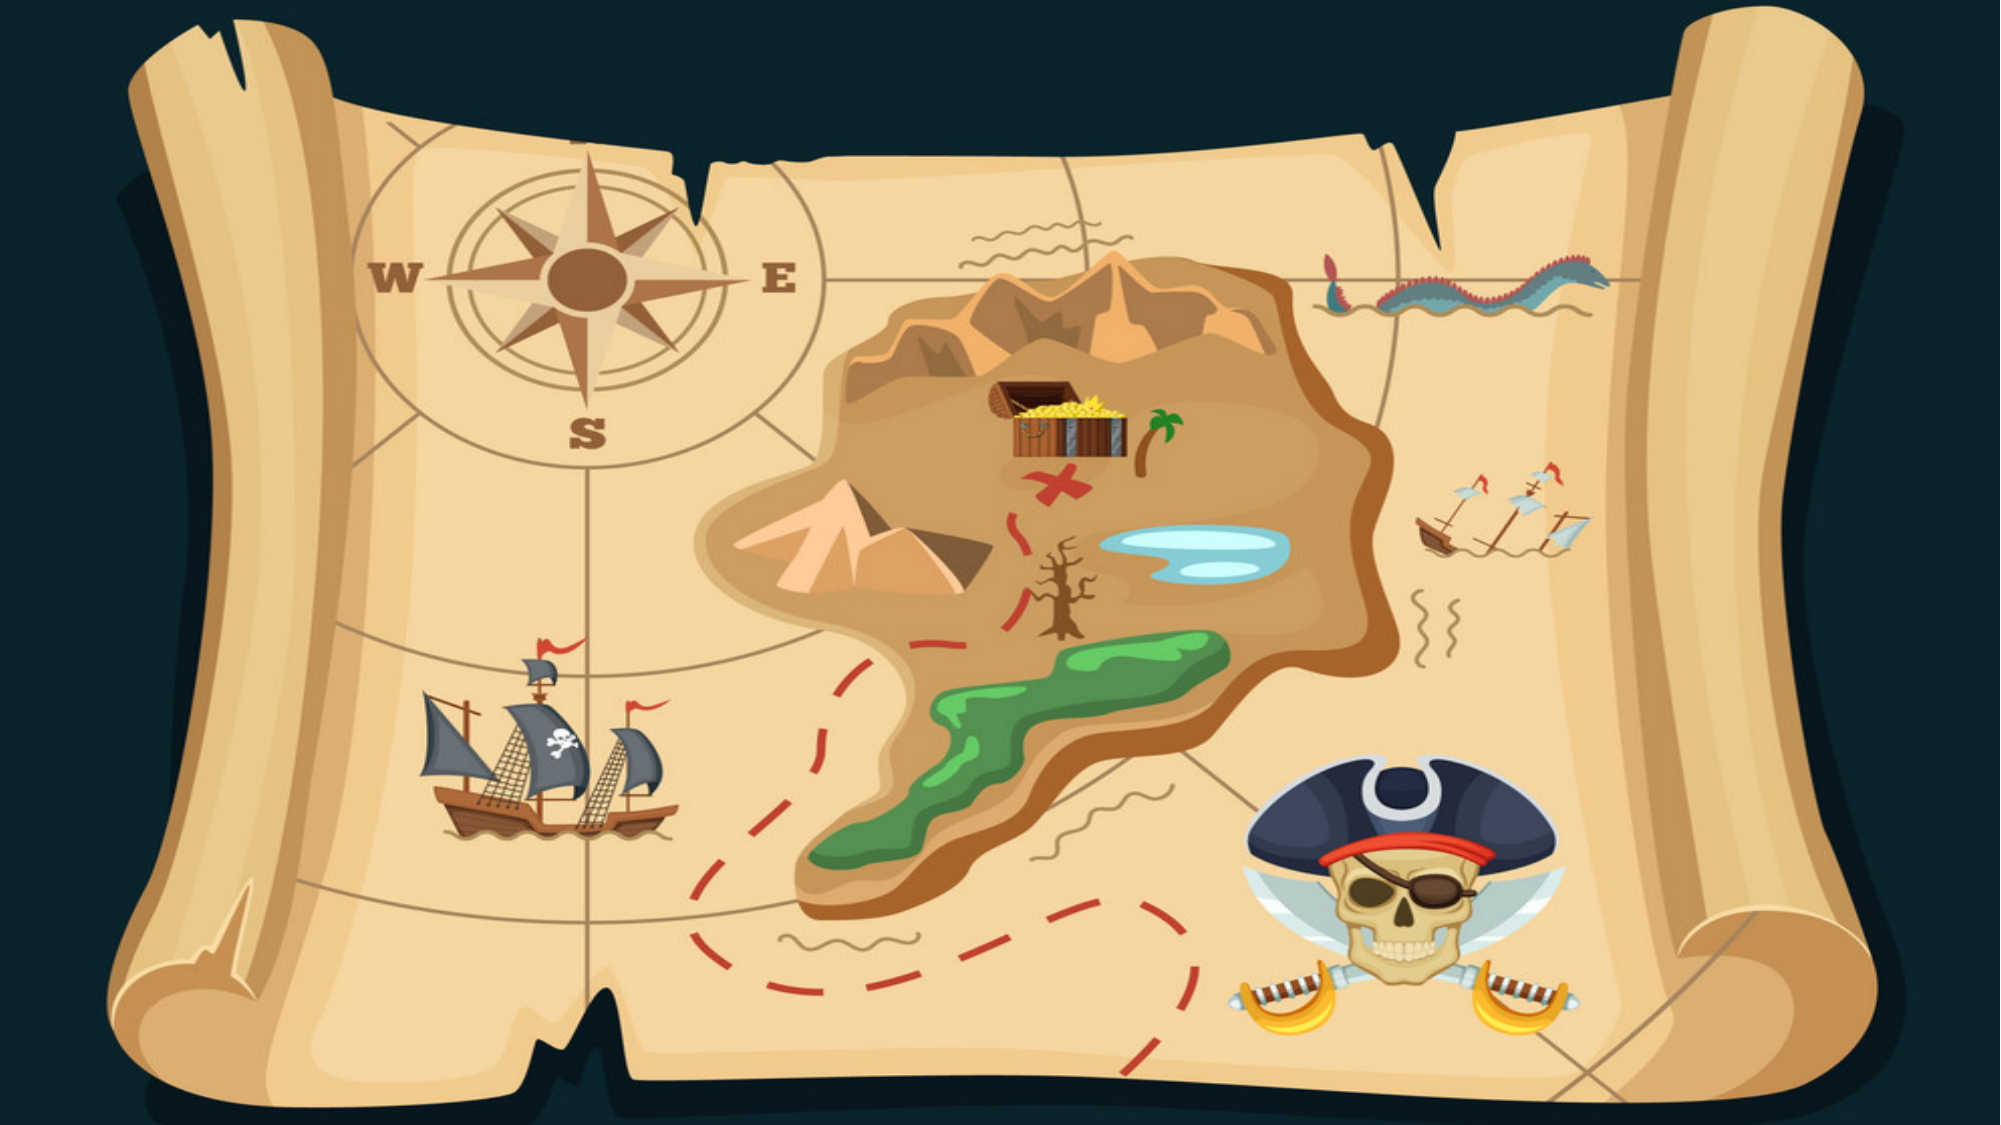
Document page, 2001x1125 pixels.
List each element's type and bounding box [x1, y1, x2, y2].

list [0, 0, 2000, 1125]
